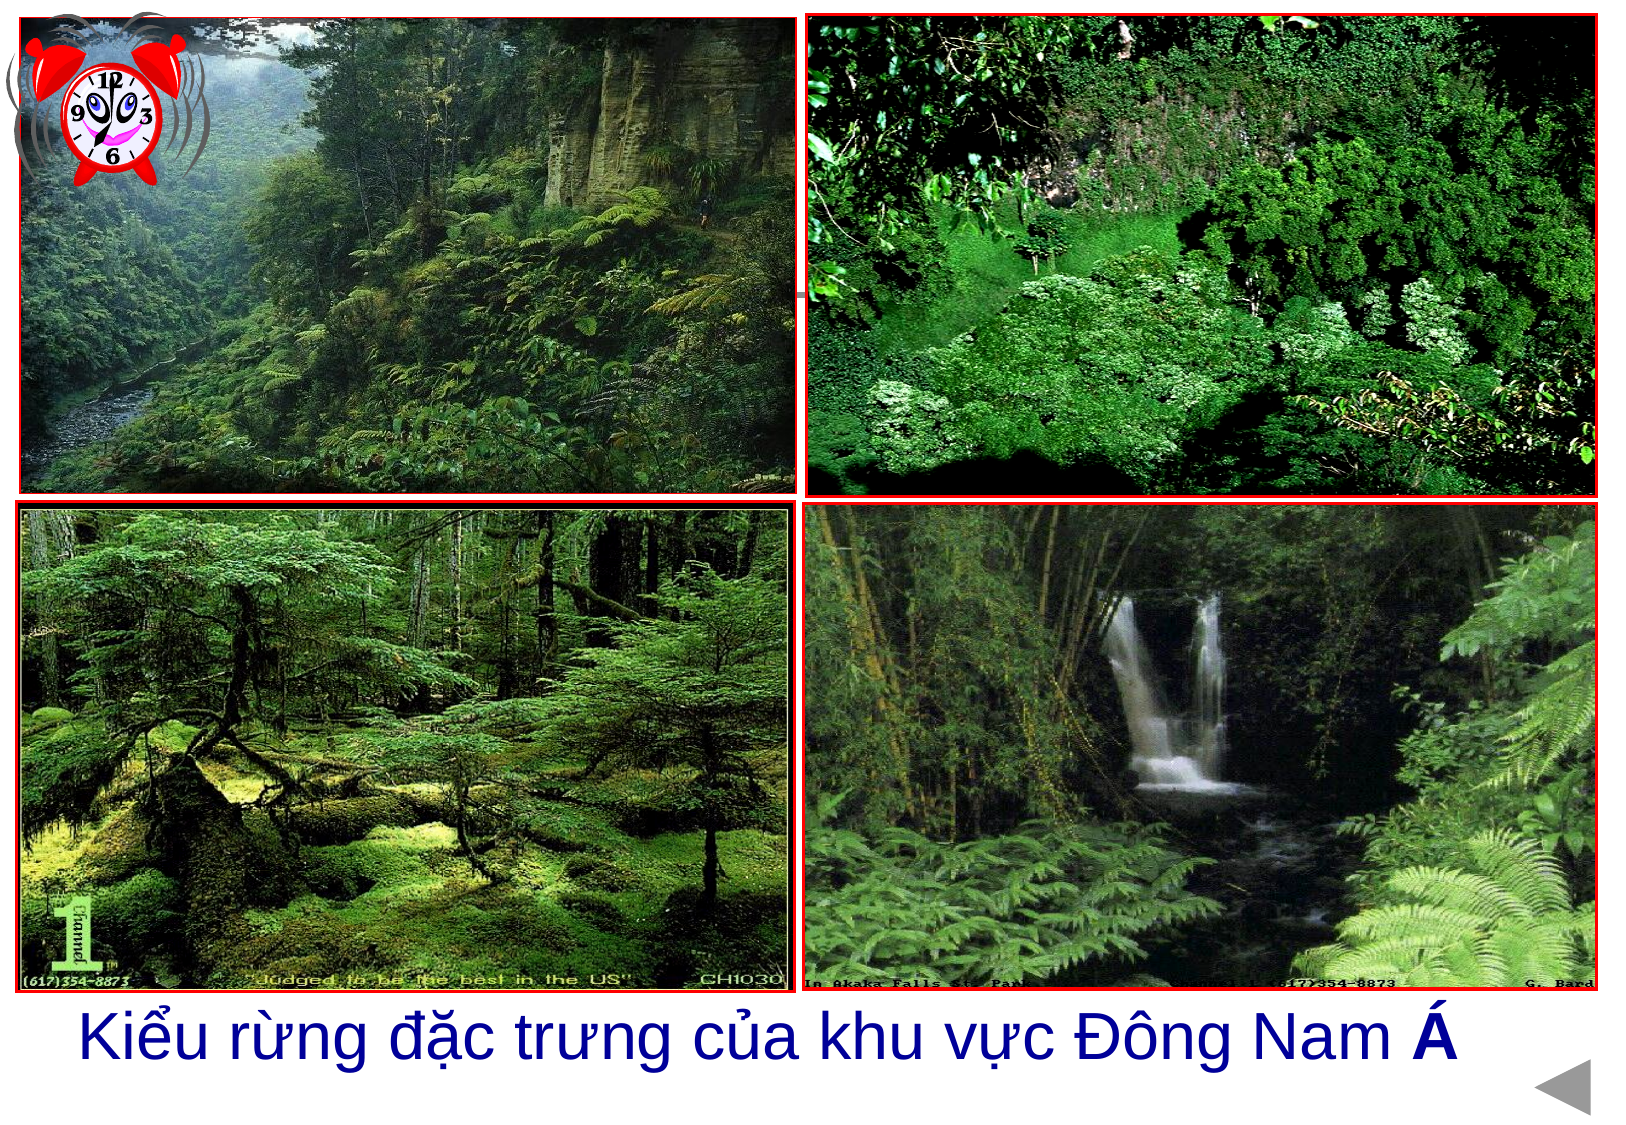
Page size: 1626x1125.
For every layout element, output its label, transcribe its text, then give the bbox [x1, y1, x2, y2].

text_box [1500, 1049, 1625, 1125]
picture [0, 0, 796, 493]
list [807, 15, 1596, 495]
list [17, 502, 793, 990]
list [804, 504, 1595, 988]
text_box Kiểu rừng đặc trưng của khu vực Đông Nam Á [62, 991, 1500, 1096]
